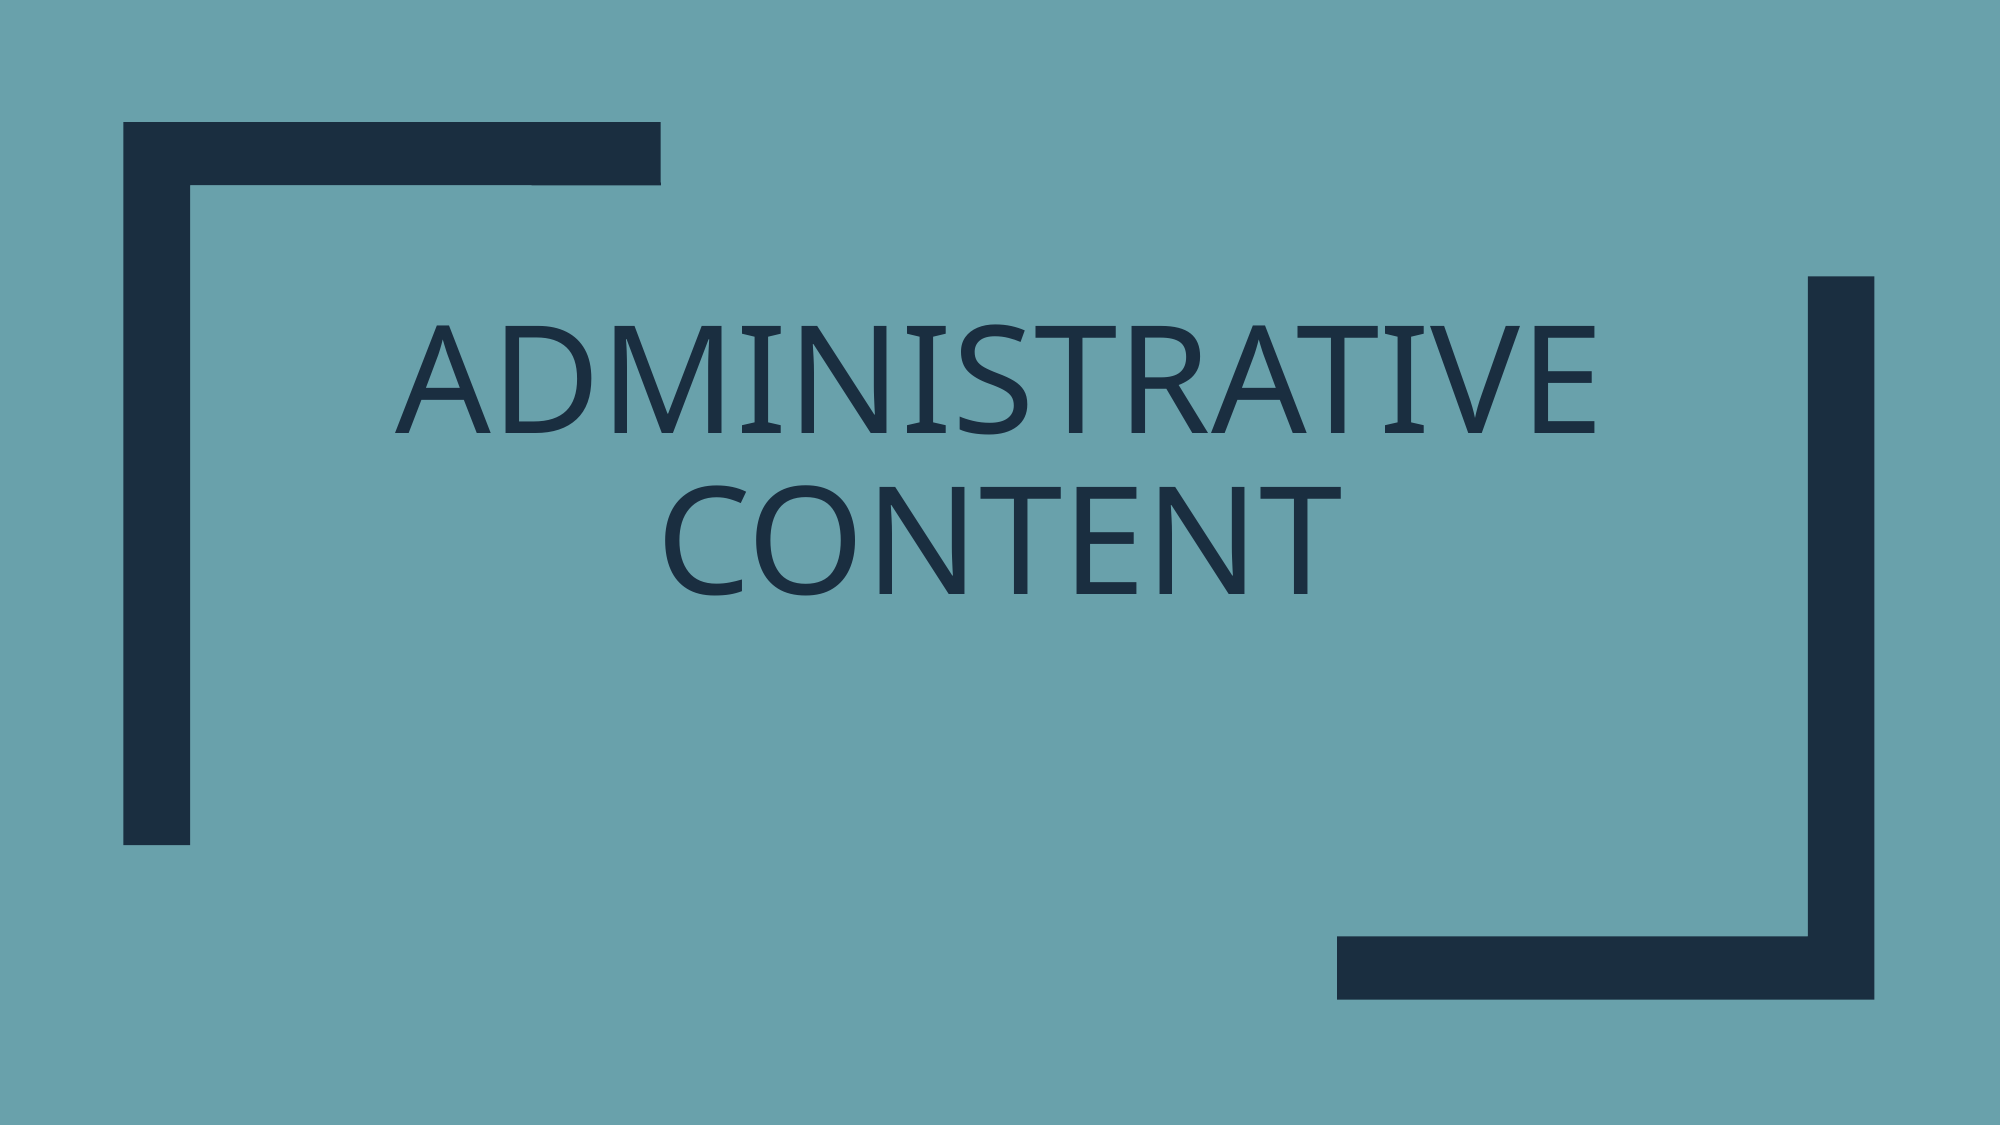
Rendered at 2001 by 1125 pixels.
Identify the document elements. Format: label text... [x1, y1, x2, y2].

title Administrative Content [314, 293, 1686, 638]
